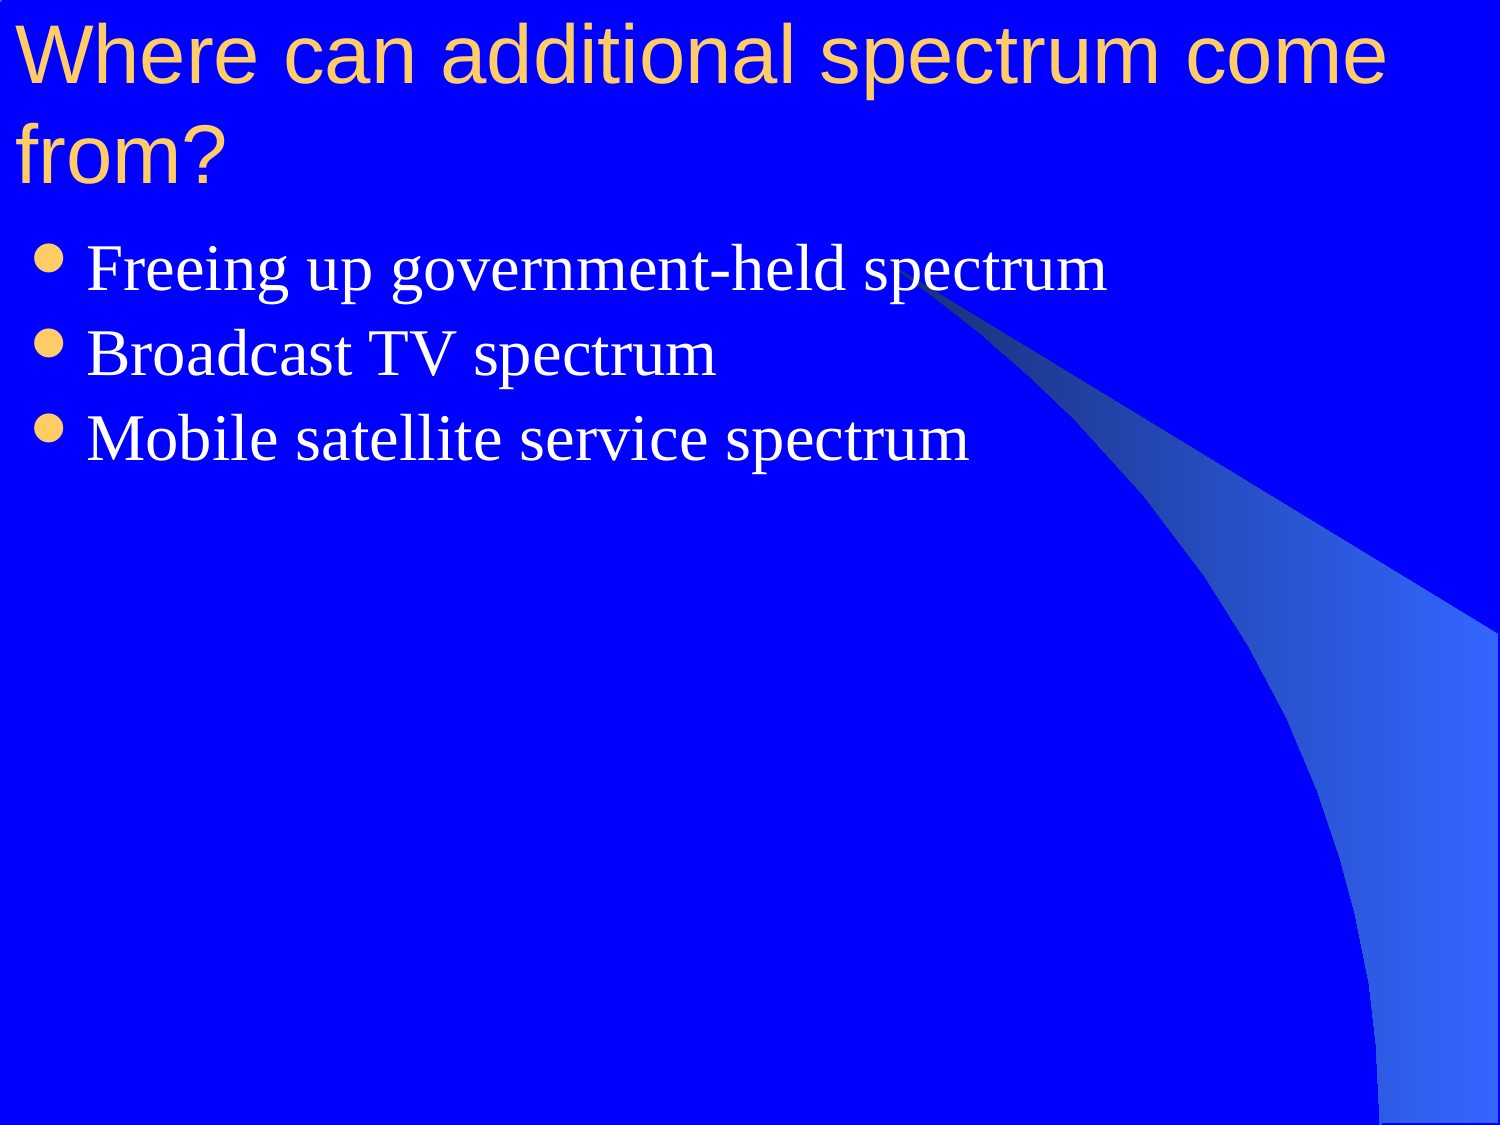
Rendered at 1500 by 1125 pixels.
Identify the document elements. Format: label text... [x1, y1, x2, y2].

list Freeing up government-held spectrum Broadcast TV spectrum Mobile satellite service spectrum [0, 224, 1500, 1125]
title Where can additional spectrum come from? [0, 0, 1500, 201]
